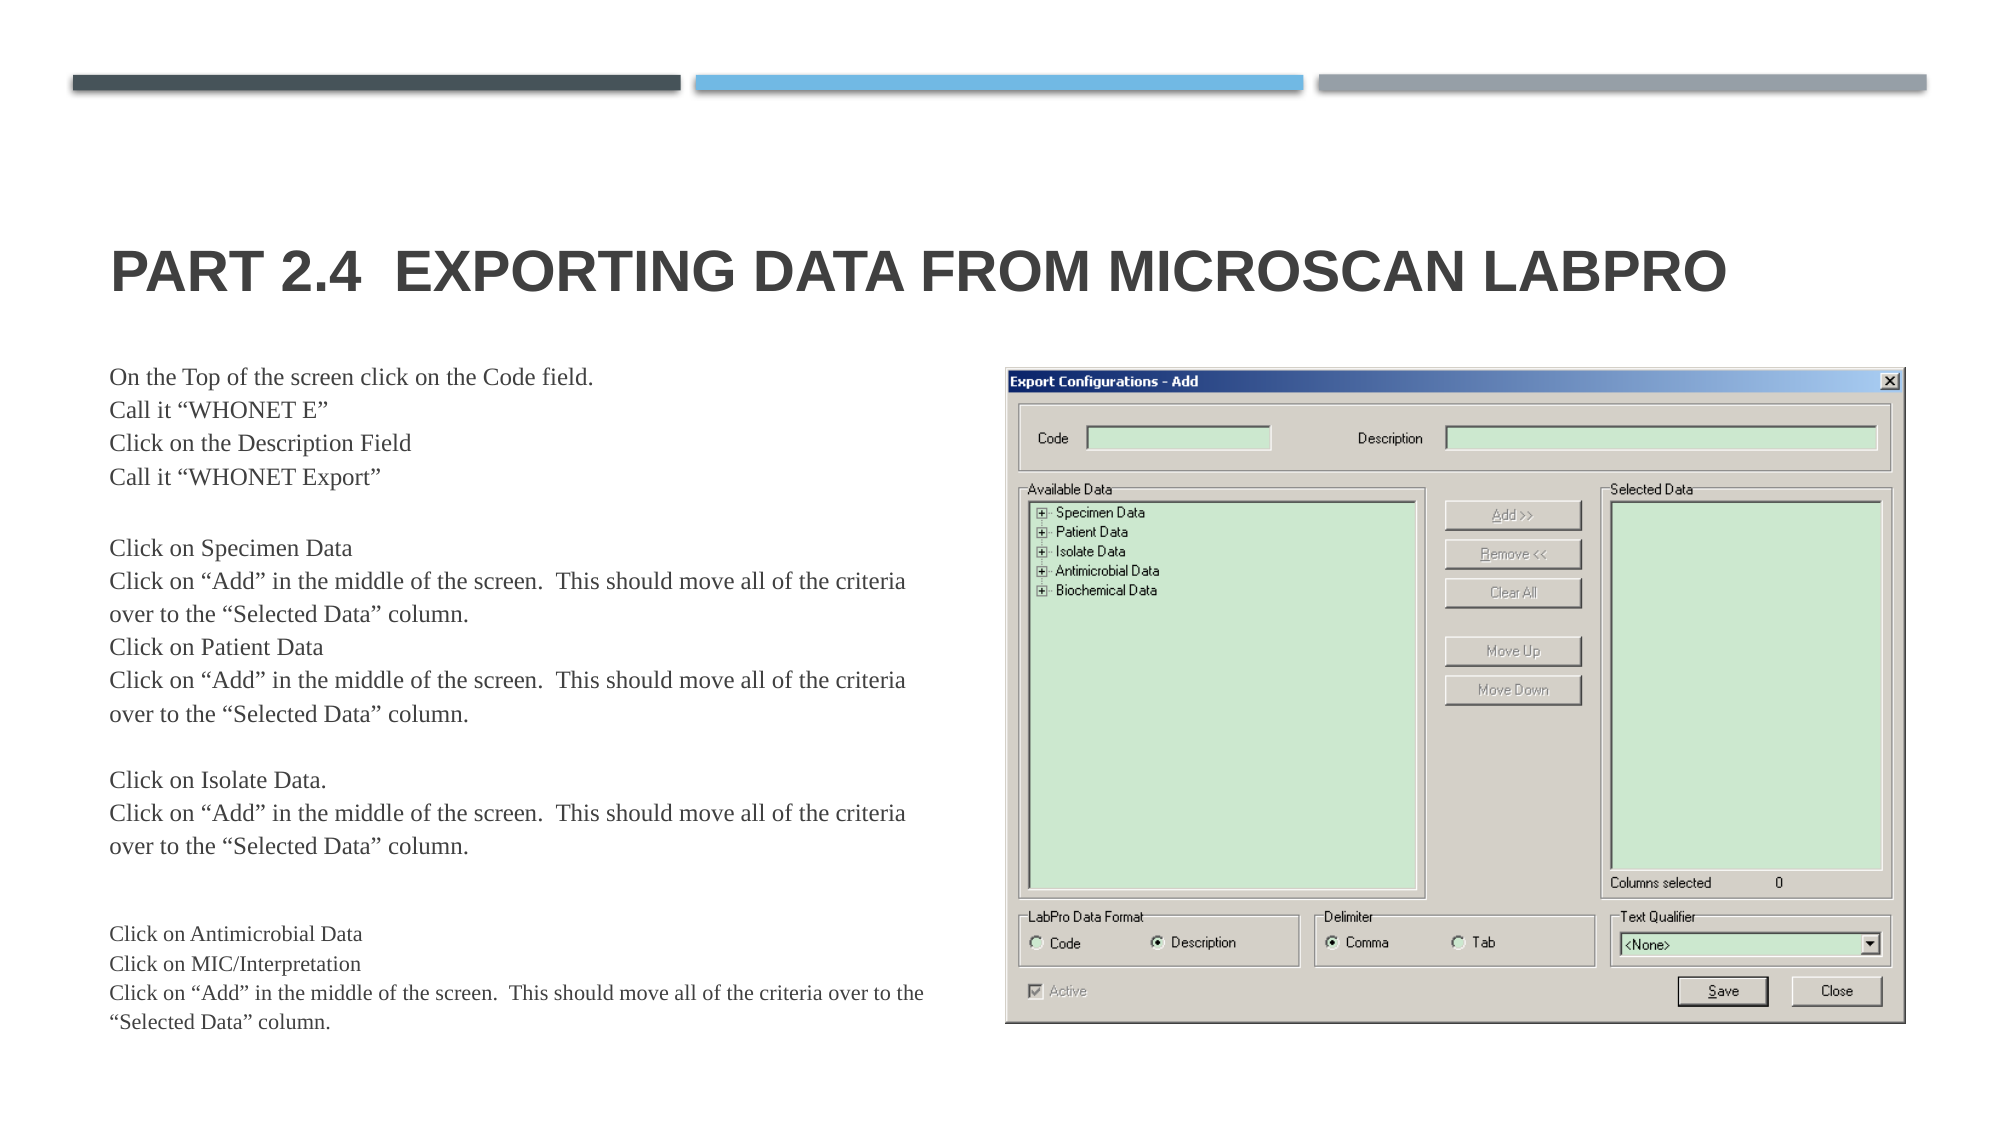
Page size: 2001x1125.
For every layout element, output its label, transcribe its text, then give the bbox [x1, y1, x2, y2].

title PART 2.4 EXPORTING DATA FROM microscan labpro [95, 115, 1905, 311]
list On the Top of the screen click on the Code field. Call it “WHONET E” Click on the Description Field Call it “WHONET Export” Click on Specimen Data Click on “Add” in the middle of the screen. This should move all of the criteria over to the “Selected Data” column. Click on Patient Data Click on “Add” in the middle of the screen. This should move all of the criteria over to the “Selected Data” column. Click on Isolate Data. Click on “Add” in the middle of the screen. This should move all of the criteria over to the “Selected Data” column. Click on Antimicrobial Data Click on MIC/Interpretation Click on “Add” in the middle of the screen. This should move all of the criteria over to the “Selected Data” column. [94, 349, 950, 1043]
picture [1005, 367, 1907, 1025]
